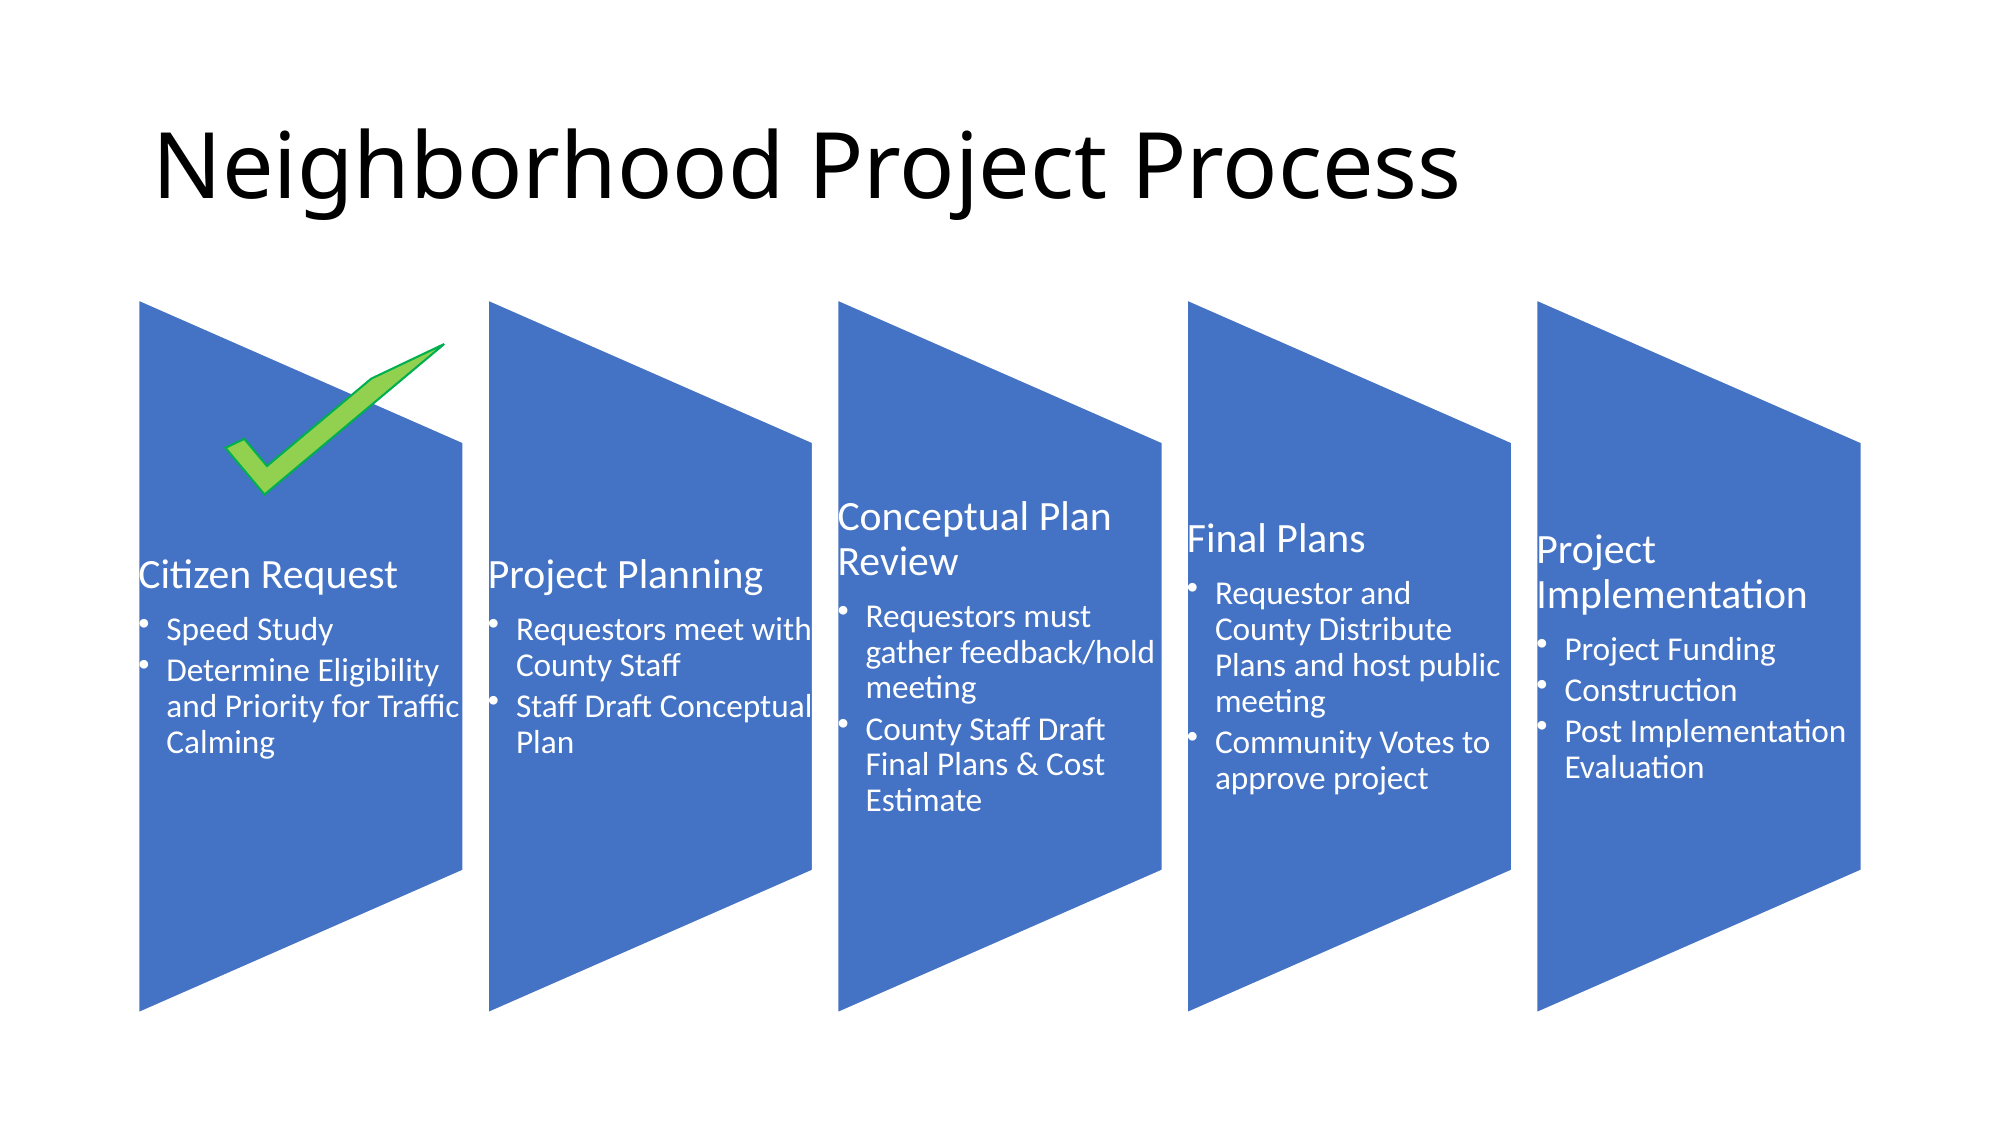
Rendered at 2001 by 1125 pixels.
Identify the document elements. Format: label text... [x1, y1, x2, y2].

title Neighborhood Project Process [137, 59, 1863, 278]
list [137, 299, 1863, 1014]
